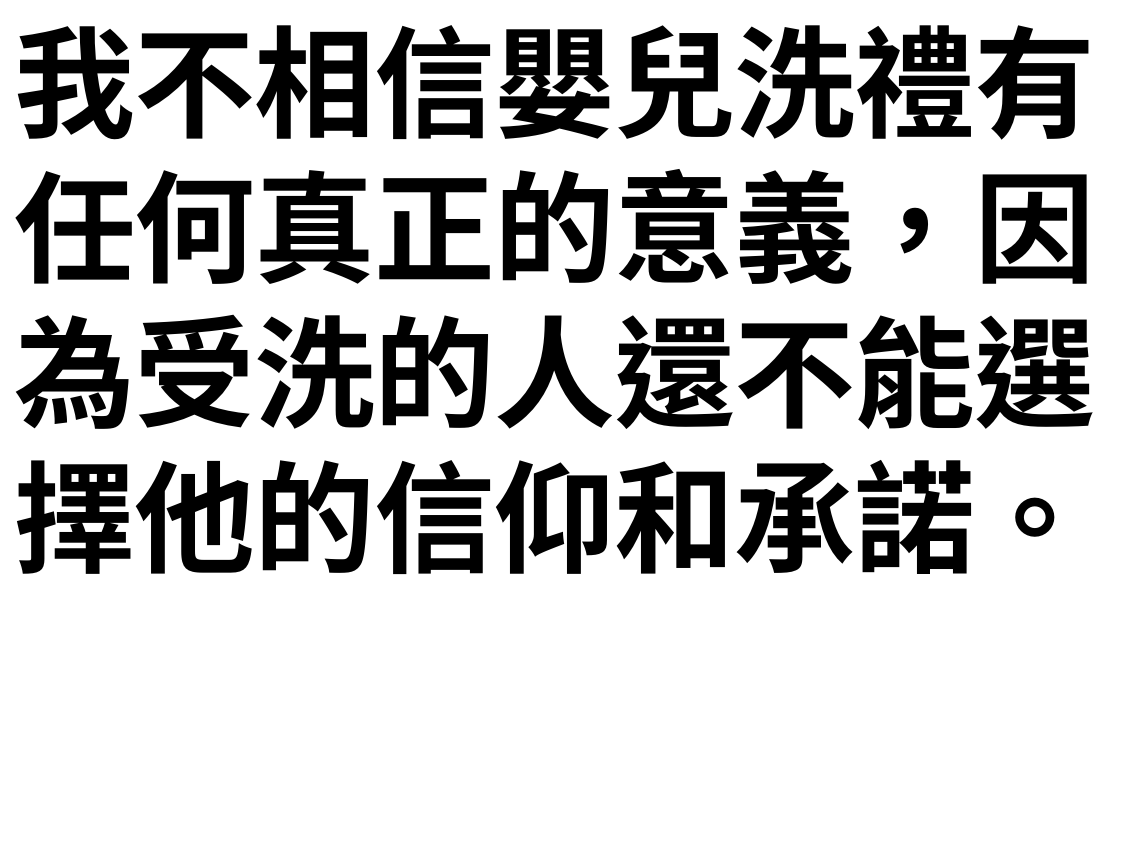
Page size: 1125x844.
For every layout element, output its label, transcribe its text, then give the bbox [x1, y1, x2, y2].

text_box 我不相信嬰兒洗禮有任何真正的意義，因為受洗的人還不能選擇他的信仰和承諾。 [0, 0, 1125, 595]
